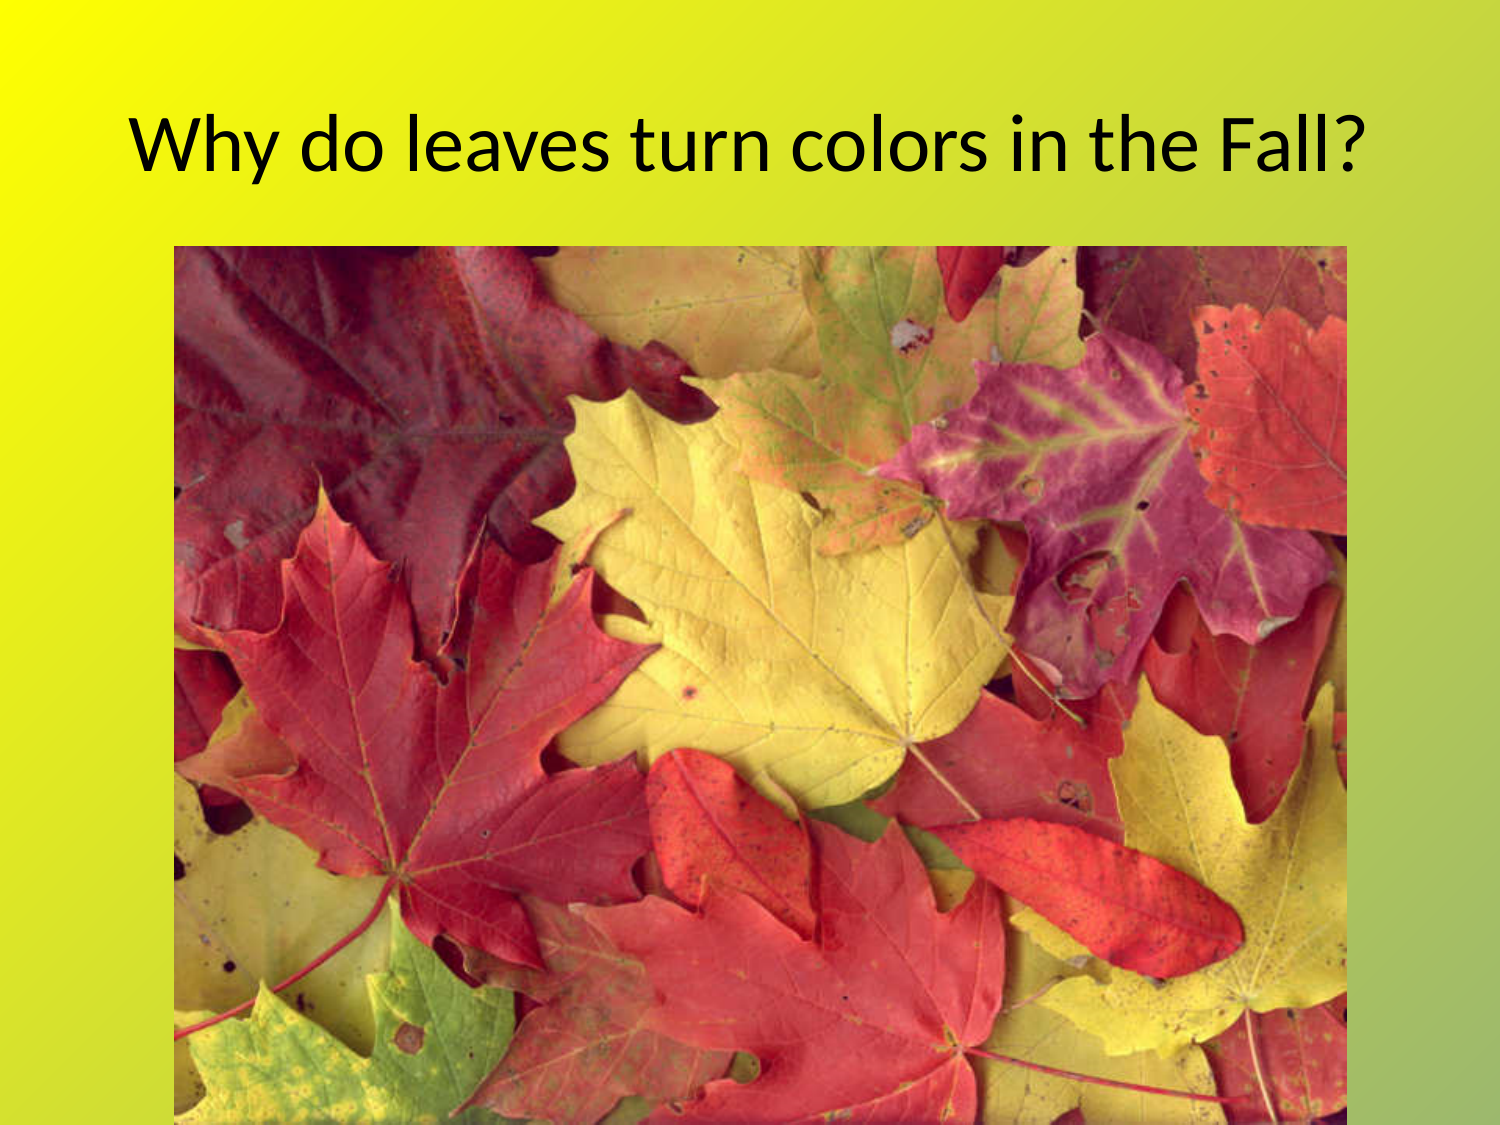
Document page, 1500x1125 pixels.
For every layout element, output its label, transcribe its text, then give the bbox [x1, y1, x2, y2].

title Why do leaves turn colors in the Fall? [75, 45, 1425, 233]
picture [174, 246, 1348, 1125]
